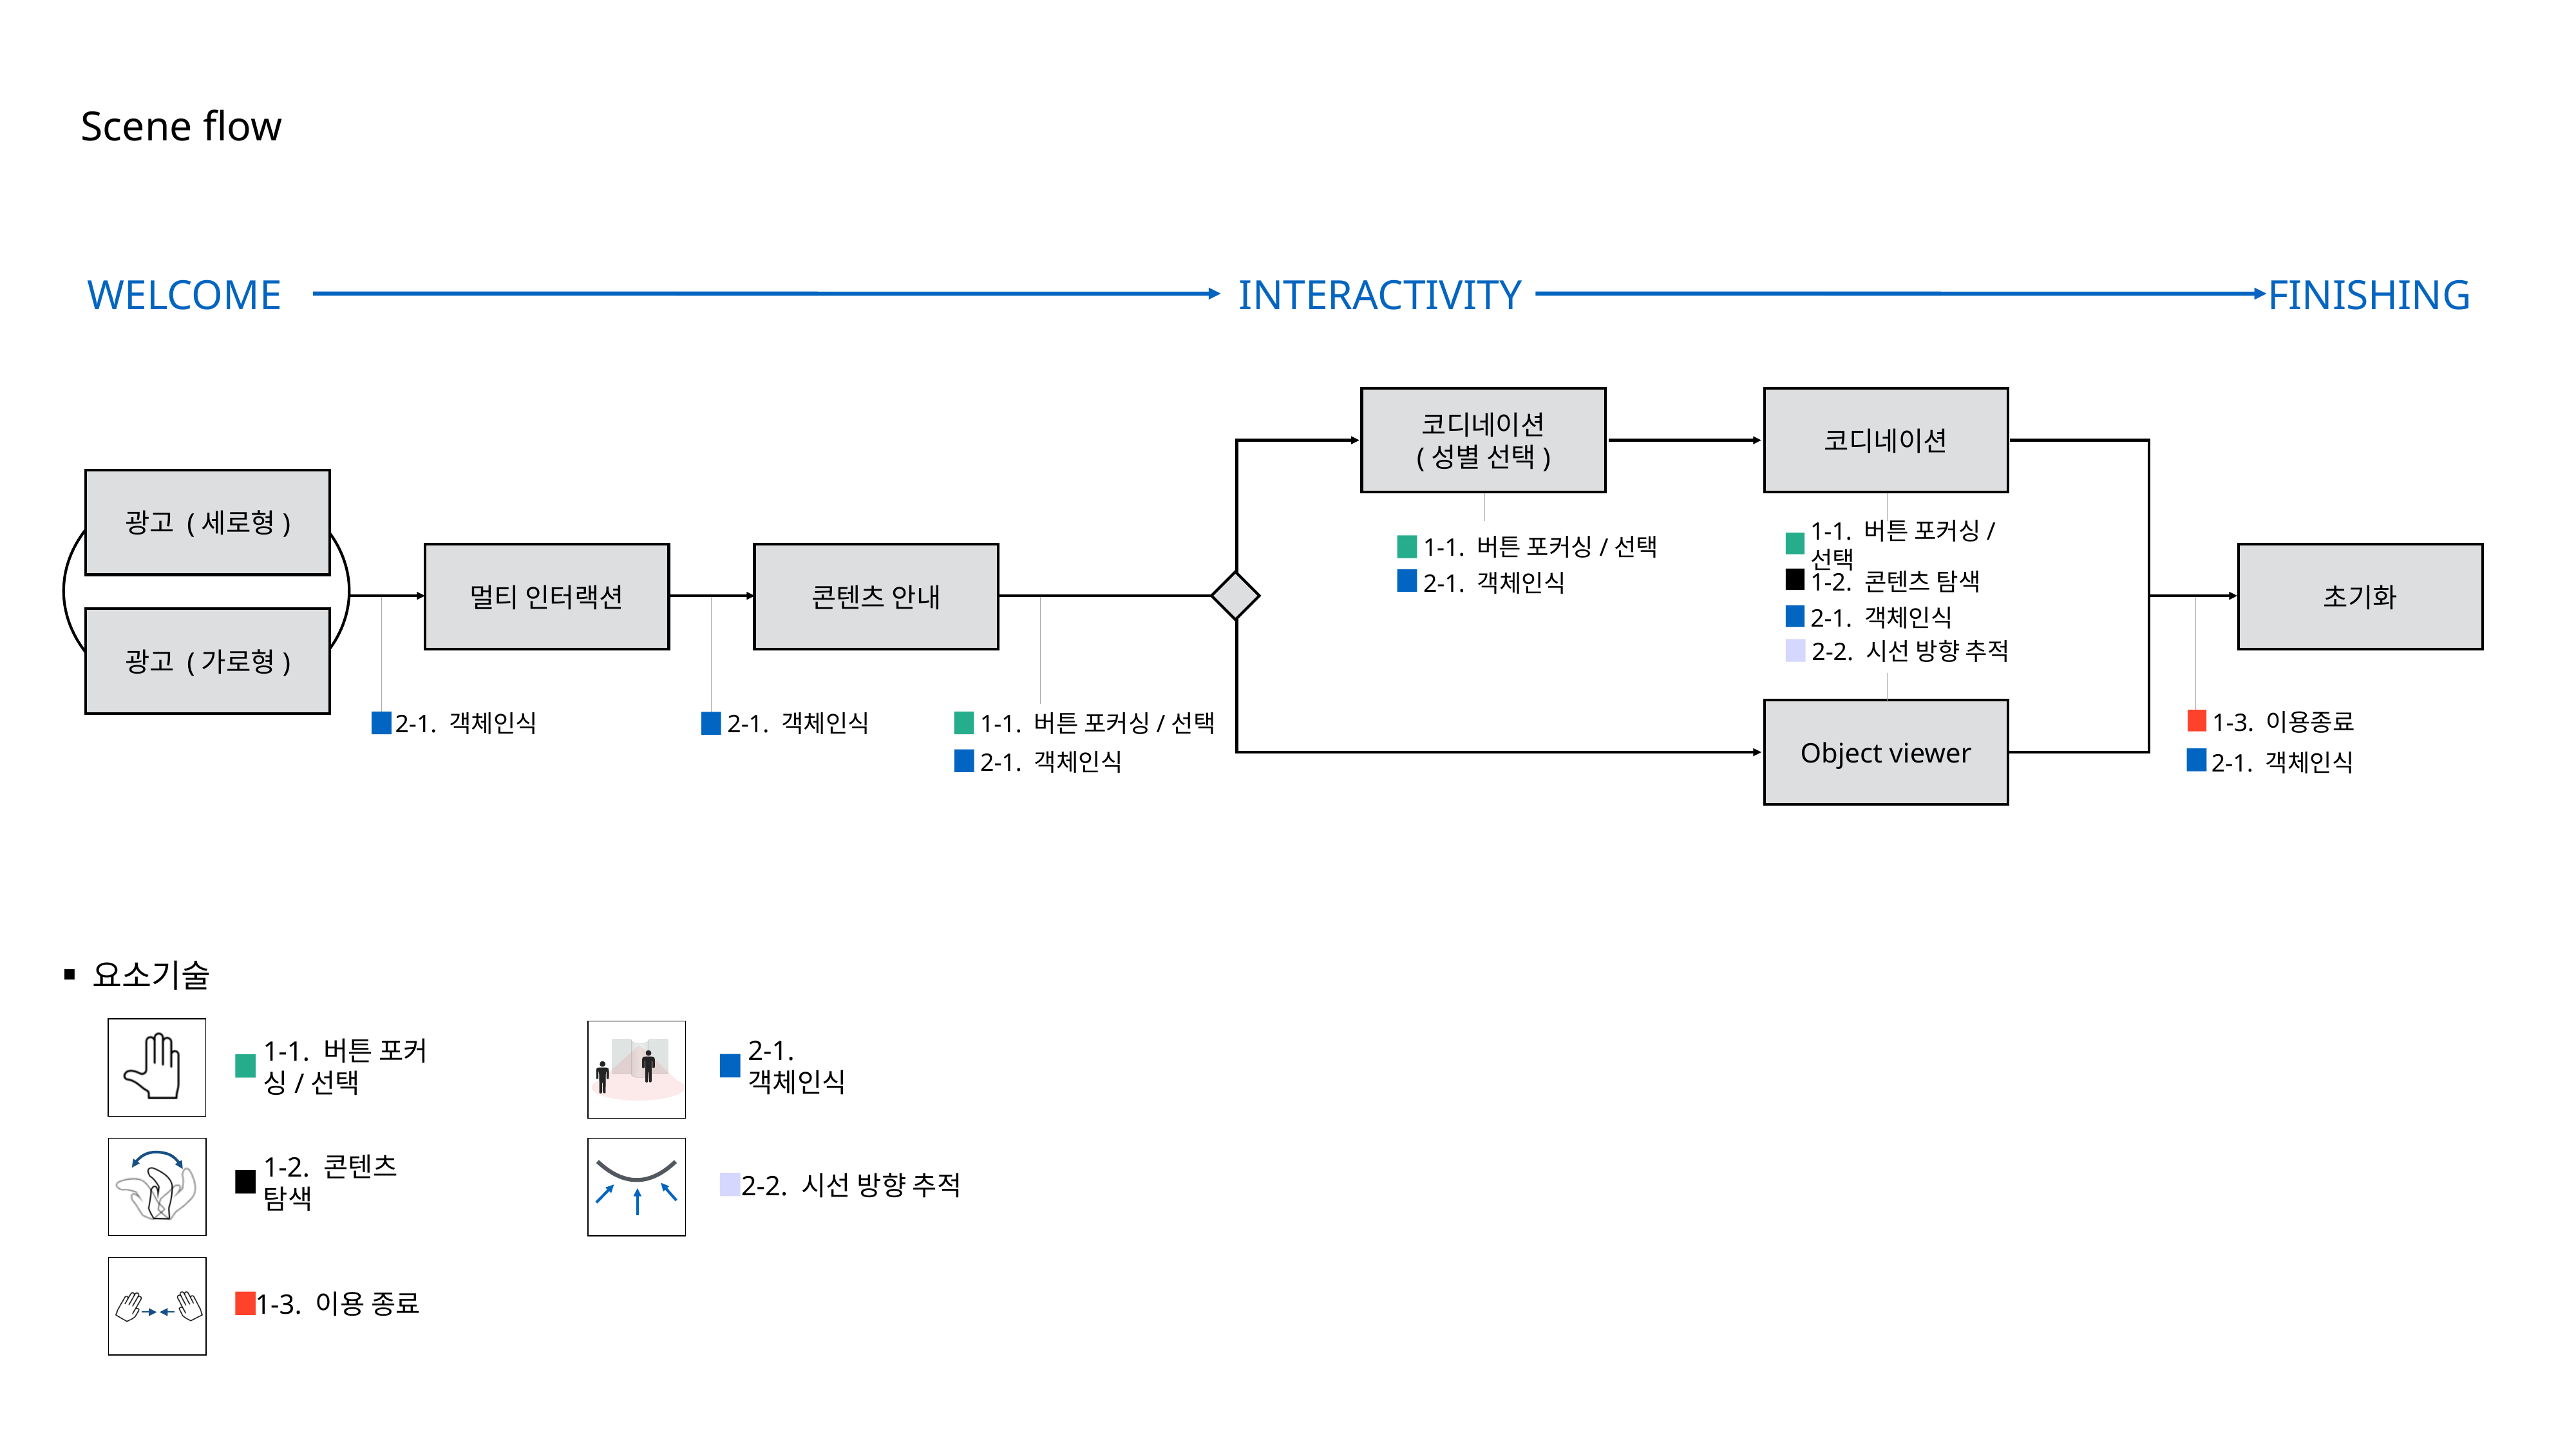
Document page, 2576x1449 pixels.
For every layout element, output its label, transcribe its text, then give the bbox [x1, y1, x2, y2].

text_box [350, 591, 424, 600]
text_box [2186, 743, 2369, 781]
text_box 1-1. 버튼 포커싱/선택 [974, 704, 1222, 742]
text_box [1785, 605, 1805, 627]
text_box [1785, 639, 1806, 662]
text_box [2150, 591, 2238, 600]
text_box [235, 1282, 419, 1325]
text_box 2-1. 객체인식 [722, 704, 913, 742]
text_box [587, 1138, 686, 1236]
text_box 코디네이션 (성별 선택) [1361, 388, 1606, 493]
text_box 1-1. 버튼 포커싱/선택 [1804, 527, 2038, 563]
text_box 1-3. 이용종료 [2206, 704, 2374, 740]
picture [64, 969, 75, 980]
text_box [954, 711, 974, 735]
text_box 광고 (가로형) [86, 609, 330, 714]
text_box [86, 263, 2467, 323]
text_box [235, 1044, 492, 1088]
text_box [78, 1121, 249, 1245]
text_box Object viewer [1764, 700, 2009, 804]
text_box 광고 (세로형) [86, 469, 330, 575]
text_box [1397, 535, 1417, 558]
text_box [1235, 436, 1359, 444]
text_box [587, 1021, 686, 1119]
text_box 콘텐츠 안내 [754, 544, 999, 649]
text_box 코디네이션 [1764, 388, 2009, 493]
text_box [1785, 568, 1804, 591]
text_box 2-1. 객체인식 [974, 743, 1138, 781]
text_box [1397, 569, 1417, 592]
text_box 2-1. 객체인식 [390, 704, 547, 742]
text_box 2-1. 객체인식 [1804, 600, 1972, 636]
text_box [701, 712, 721, 735]
text_box 요소기술 [59, 949, 216, 999]
text_box [372, 711, 392, 735]
text_box 멀티 인터랙션 [424, 544, 669, 649]
text_box Scene flow [75, 95, 289, 154]
text_box 초기화 [2239, 544, 2483, 649]
text_box 1-2. 콘텐츠 탐색 [1804, 563, 2023, 600]
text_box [719, 1044, 896, 1088]
text_box 2-2. 시선 방향 추적 [1806, 631, 2023, 670]
text_box [954, 749, 974, 772]
text_box [1608, 436, 1761, 444]
text_box [667, 591, 755, 600]
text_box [254, 1160, 442, 1204]
text_box [63, 529, 350, 652]
text_box [1235, 748, 1762, 757]
text_box [2188, 710, 2206, 732]
text_box [1785, 533, 1804, 554]
text_box 1-1. 버튼 포커싱/선택 [1417, 527, 1665, 566]
text_box [1211, 571, 1260, 620]
text_box 2-1. 객체인식 [1417, 564, 1581, 602]
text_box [719, 1162, 961, 1206]
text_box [108, 1007, 206, 1117]
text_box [104, 1257, 215, 1356]
